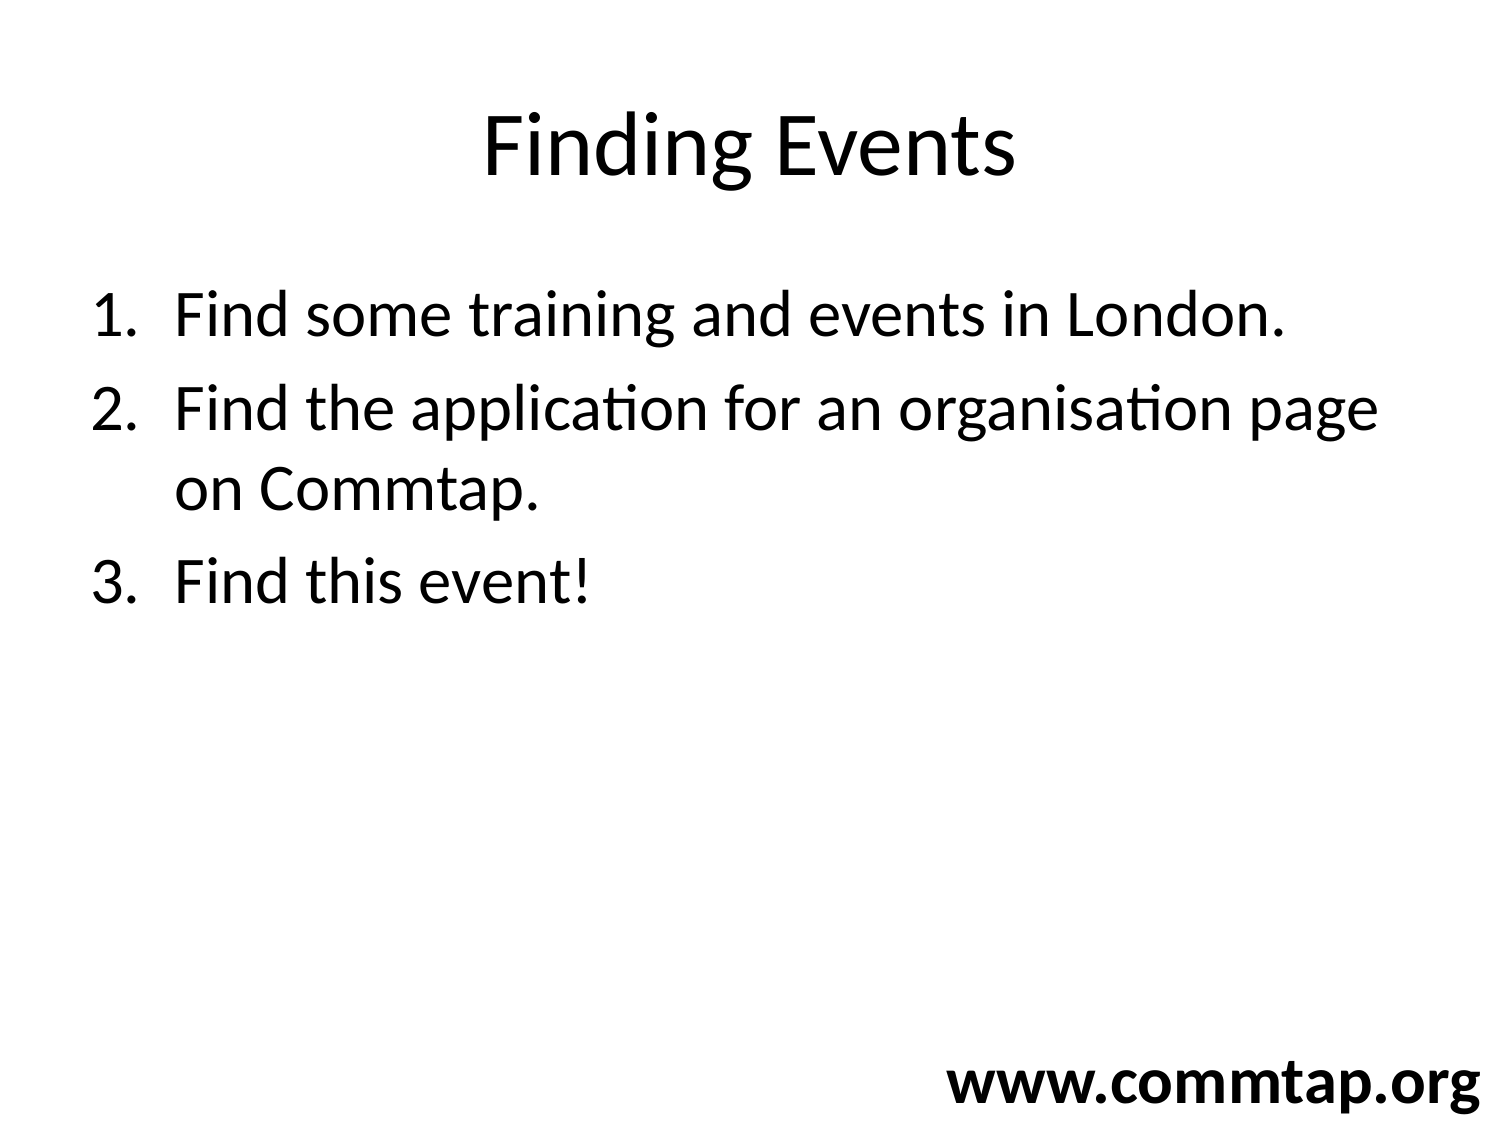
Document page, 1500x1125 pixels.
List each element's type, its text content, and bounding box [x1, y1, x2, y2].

list Find some training and events in London. Find the application for an organisation page on Commtap. Find this event! [75, 262, 1425, 1005]
title Finding Events [75, 45, 1425, 233]
